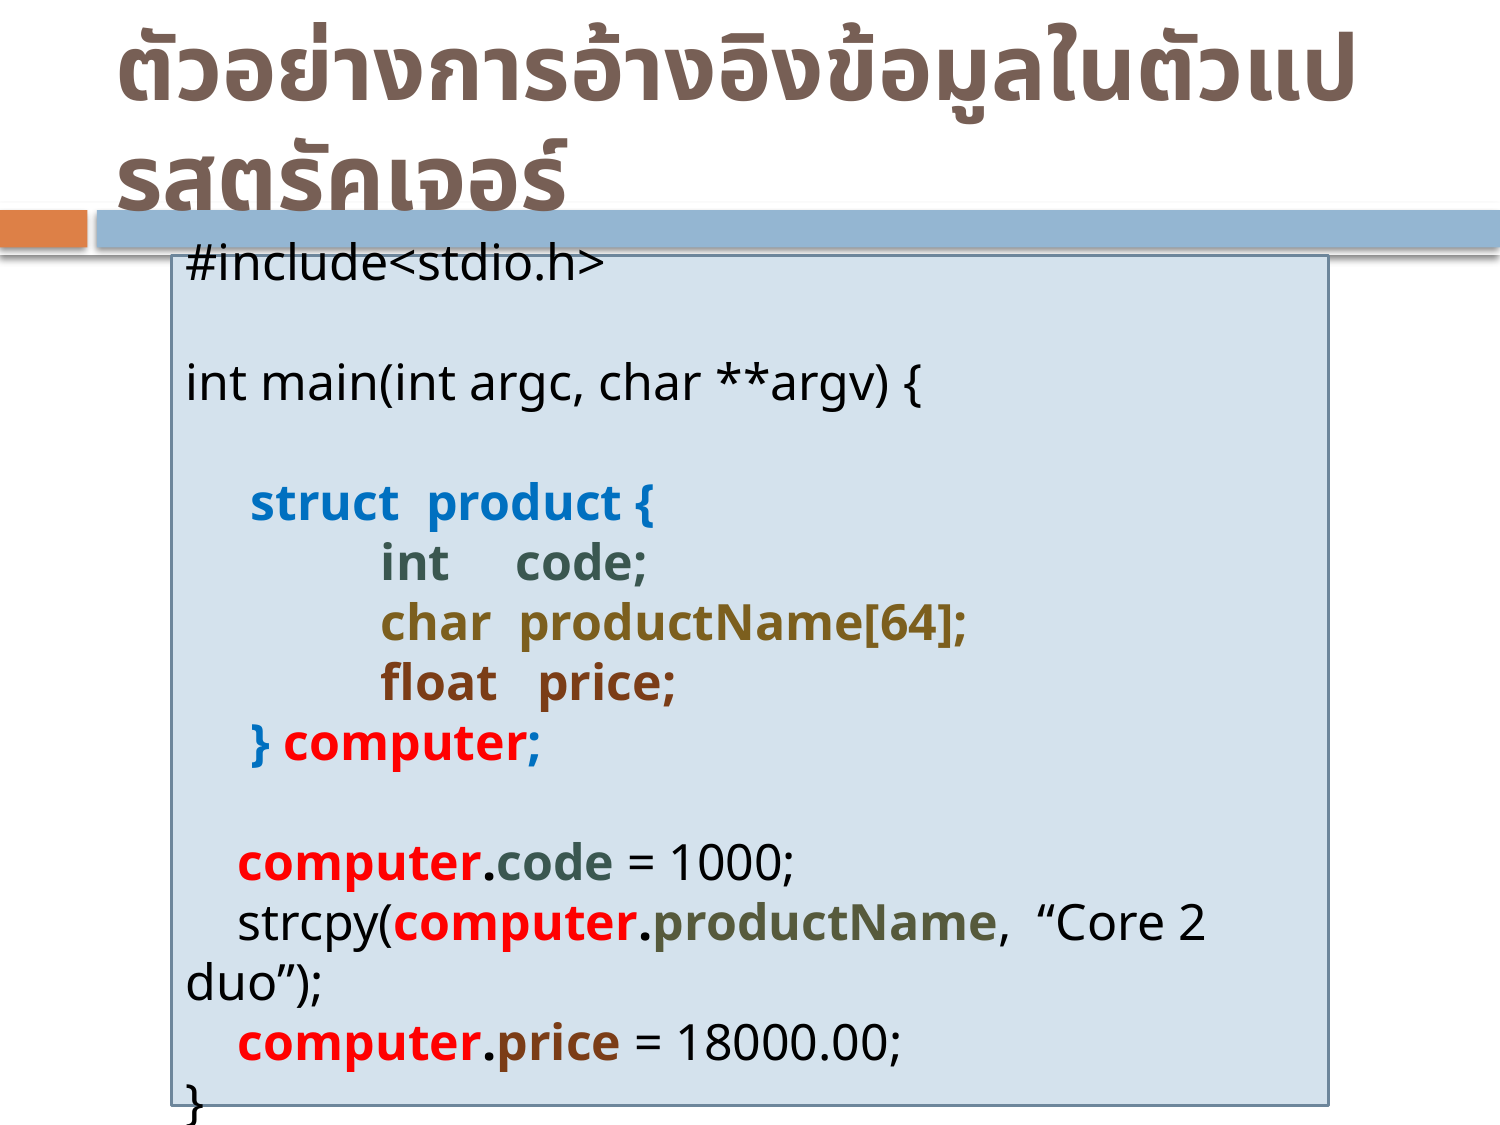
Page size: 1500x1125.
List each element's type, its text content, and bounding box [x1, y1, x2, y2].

text_box #include<stdio.h> int main(int argc, char **argv)‏ { struct product { int code; char productName[64]; float price; } computer; computer.code = 1000; strcpy(computer.productName, “Core 2 duo”); computer.price = 18000.00; } [170, 254, 1330, 1107]
title ตัวอย่างการอ้างอิงข้อมูลในตัวแปรสตรัคเจอร์ [100, 37, 1438, 200]
